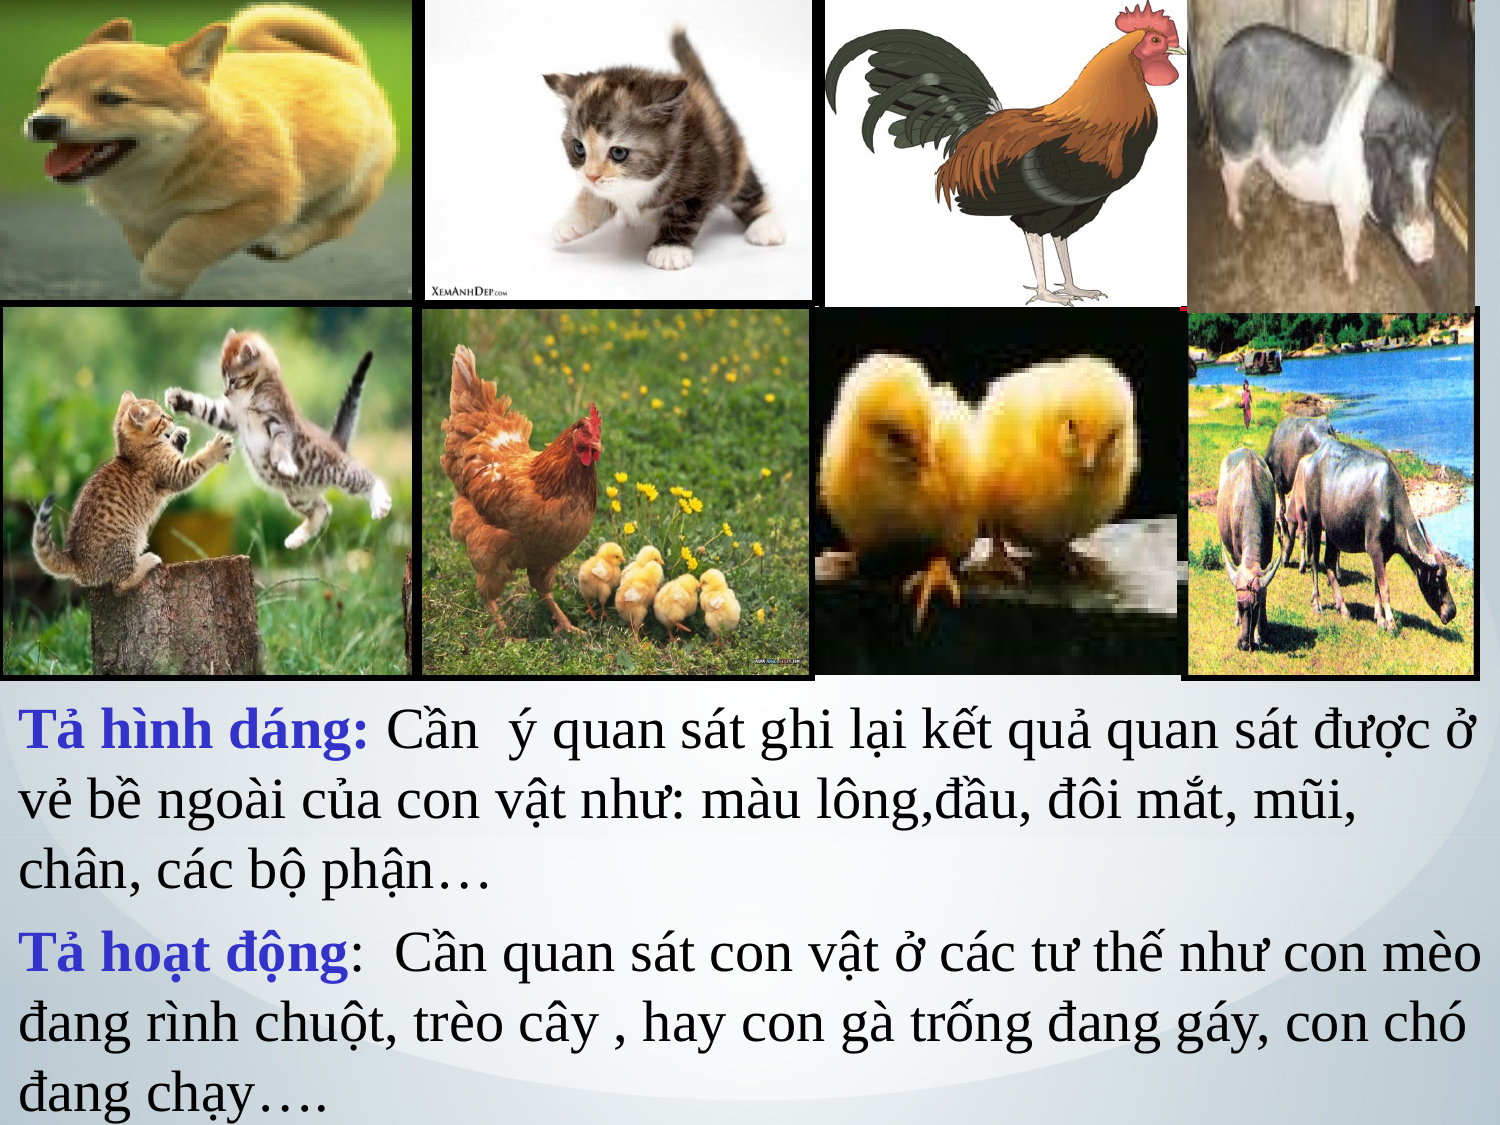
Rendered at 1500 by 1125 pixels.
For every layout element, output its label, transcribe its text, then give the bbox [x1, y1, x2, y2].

picture [813, 0, 1476, 676]
picture [421, 309, 810, 676]
text_box Tả hình dáng: Cần ý quan sát ghi lại kết quả quan sát được ở vẻ bề ngoài của con vật như: màu lông,đầu, đôi mắt, mũi, chân, các bộ phận… Tả hoạt động: Cần quan sát con vật ở các tư thế như con mèo đang rình chuột, trèo cây , hay con gà trống đang gáy, con chó đang chạy…. [3, 682, 1500, 1125]
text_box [824, 0, 1184, 304]
picture [424, 0, 813, 301]
picture [3, 306, 413, 676]
picture [0, 0, 413, 301]
